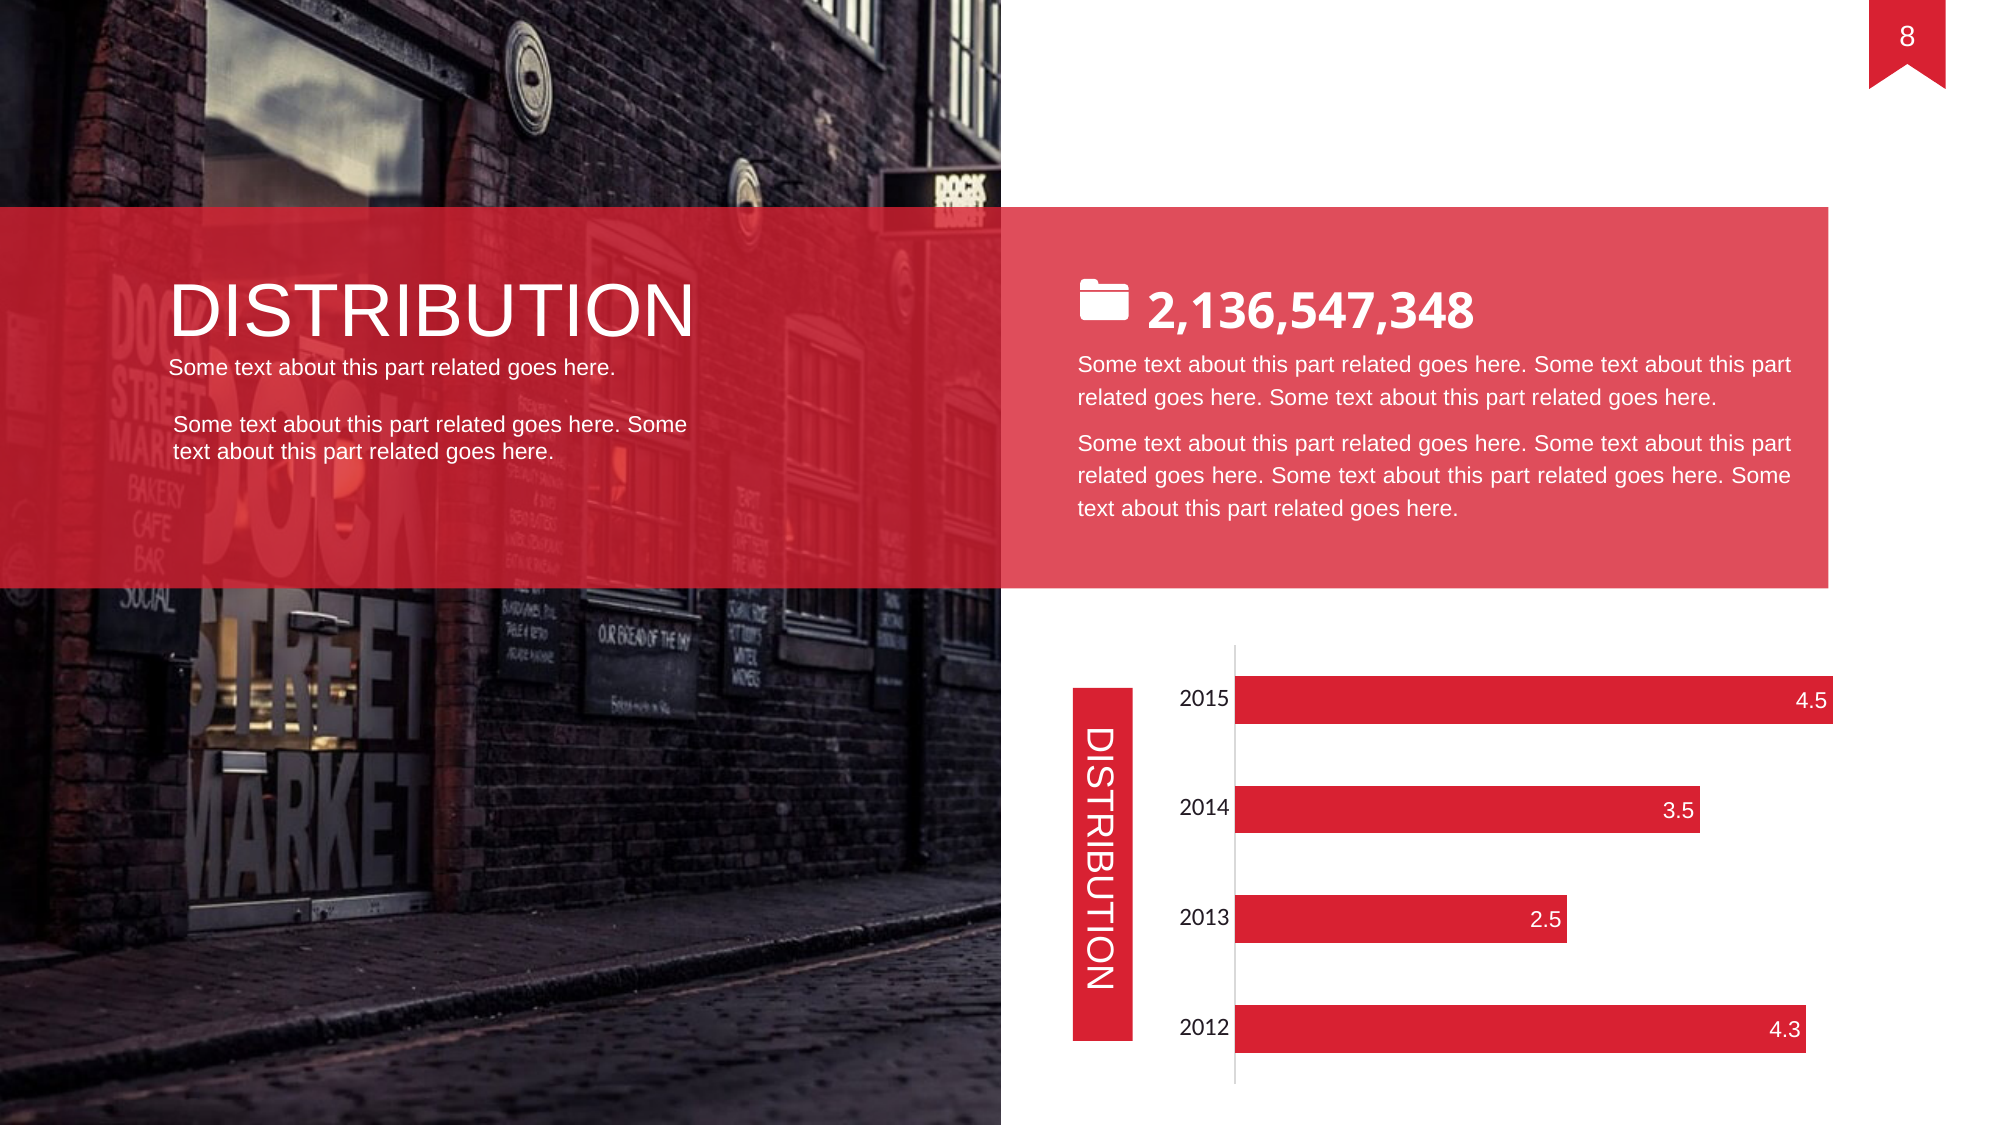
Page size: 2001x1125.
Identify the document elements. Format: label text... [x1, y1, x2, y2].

text_box 2,136,547,348 [1132, 259, 1806, 336]
picture [0, 0, 1001, 1125]
slide_number 8 [1869, 4, 1946, 65]
text_box DISTRIBUTION [1072, 687, 1133, 1041]
text_box [1001, 206, 1829, 589]
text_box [1080, 278, 1129, 321]
chart [1164, 635, 1915, 1094]
text_box Some text about this part related goes here. Some text about this part related goes here. Some text about this part related goes here. Some text about this part related goes here. Some text about this part related goes here. Some text about this part related goes here. Some text about this part related goes here. [1062, 336, 1807, 529]
